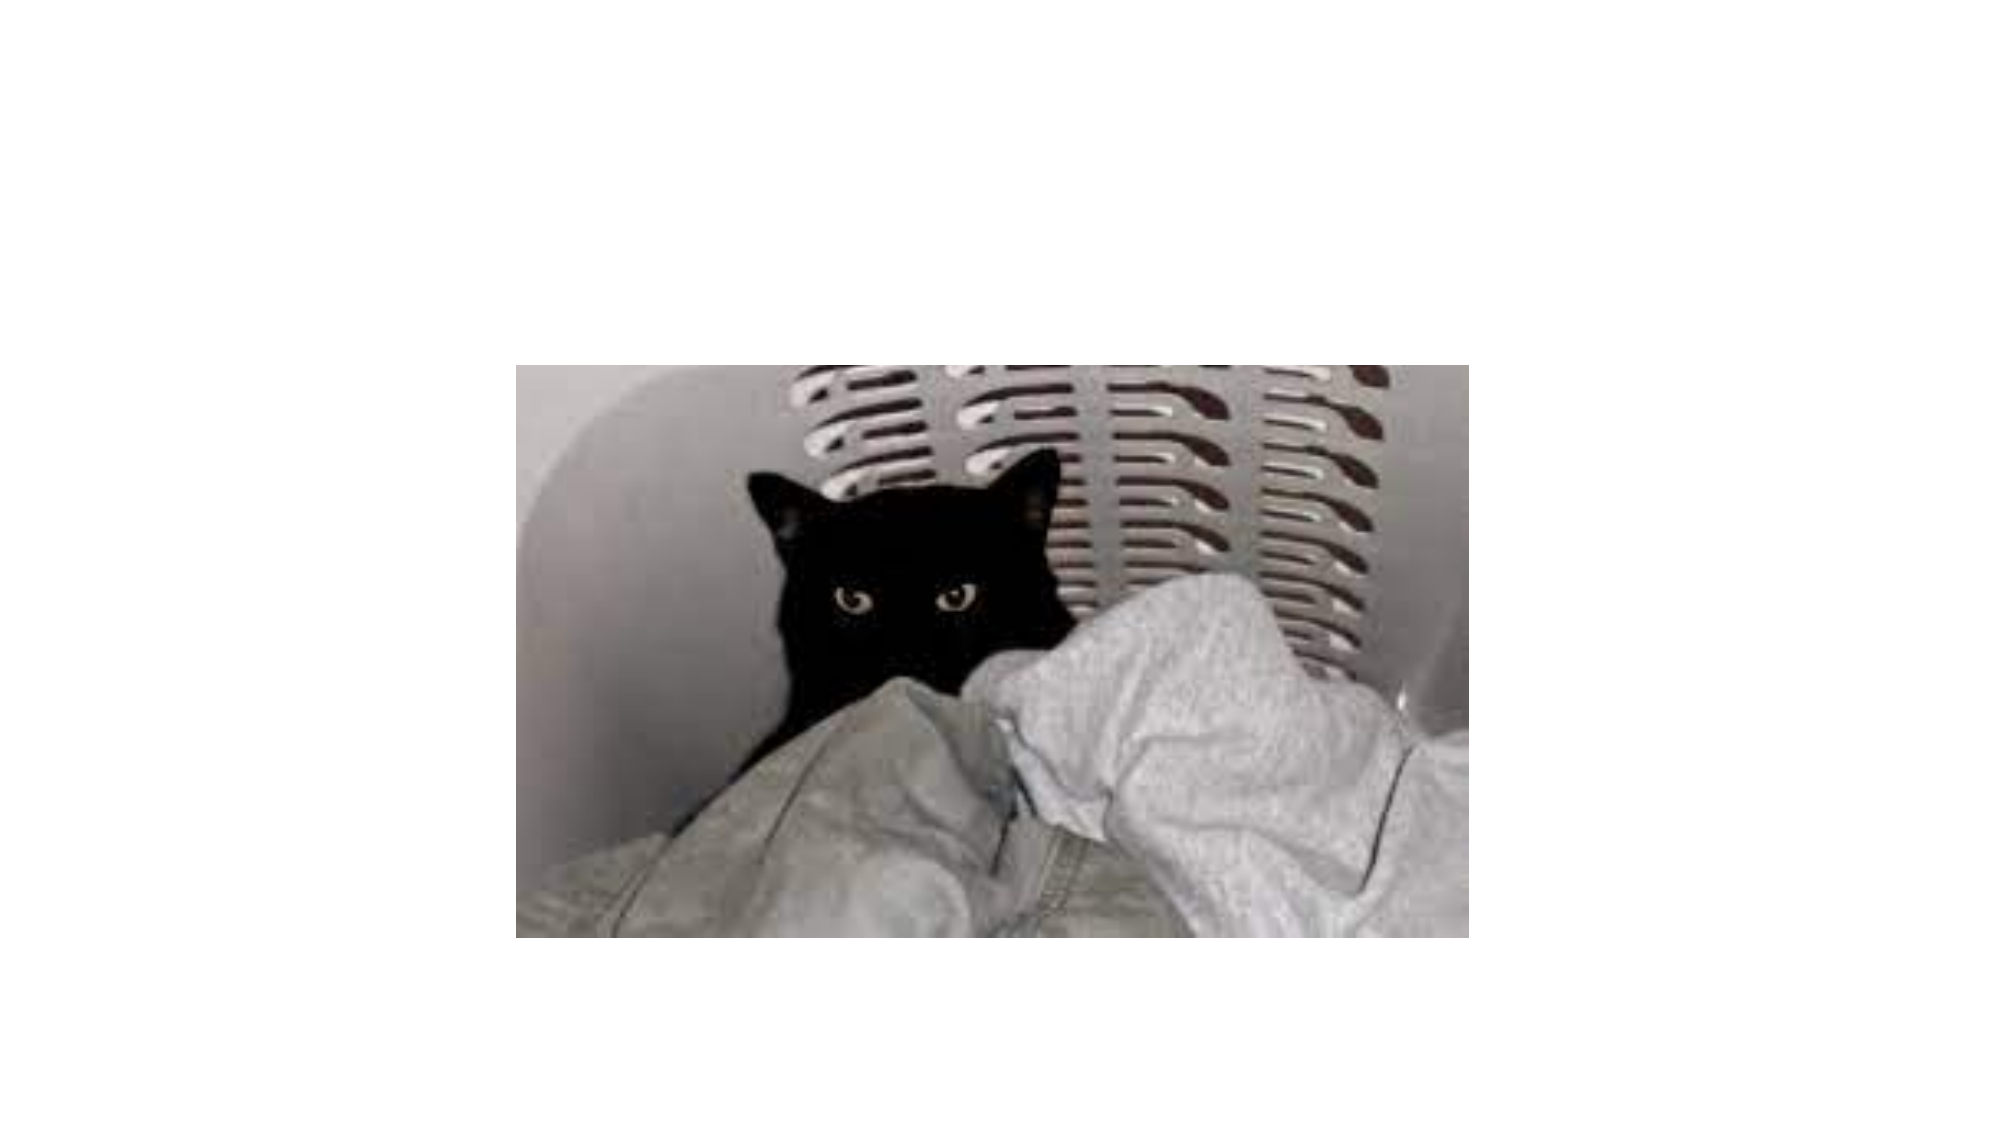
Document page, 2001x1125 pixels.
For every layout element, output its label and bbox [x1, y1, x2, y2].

list [515, 365, 1469, 938]
